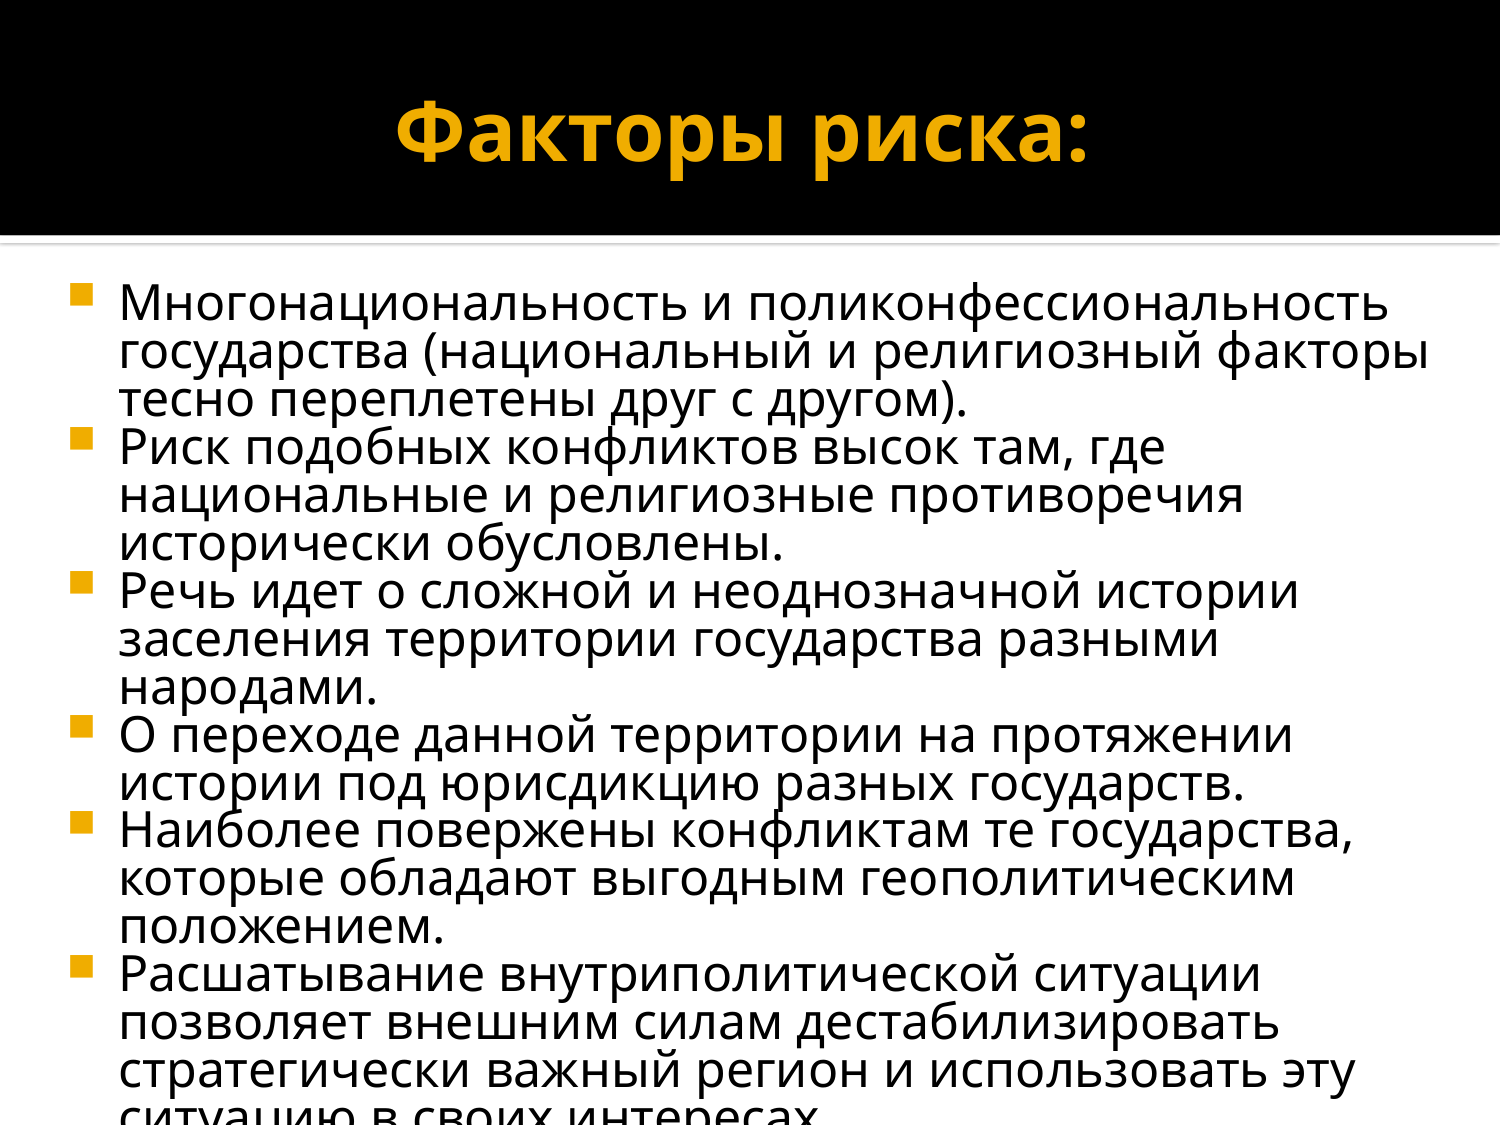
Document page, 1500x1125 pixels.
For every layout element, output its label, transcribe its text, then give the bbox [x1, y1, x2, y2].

list Многонациональность и поликонфессиональность государства (национальный и религиозный факторы тесно переплетены друг с другом). Риск подобных конфликтов высок там, где национальные и религиозные противоречия исторически обусловлены. Речь идет о сложной и неоднозначной истории заселения территории государства разными народами. О переходе данной территории на протяжении истории под юрисдикцию разных государств. Наиболее повержены конфликтам те государства, которые обладают выгодным геополитическим положением. Расшатывание внутриполитической ситуации позволяет внешним силам дестабилизировать стратегически важный регион и использовать эту ситуацию в своих интересах. Внутренней причиной возникновения конфликтов является борьба за экономическое и политическое влияние. [37, 267, 1471, 1094]
title Факторы риска: [75, 25, 1425, 231]
